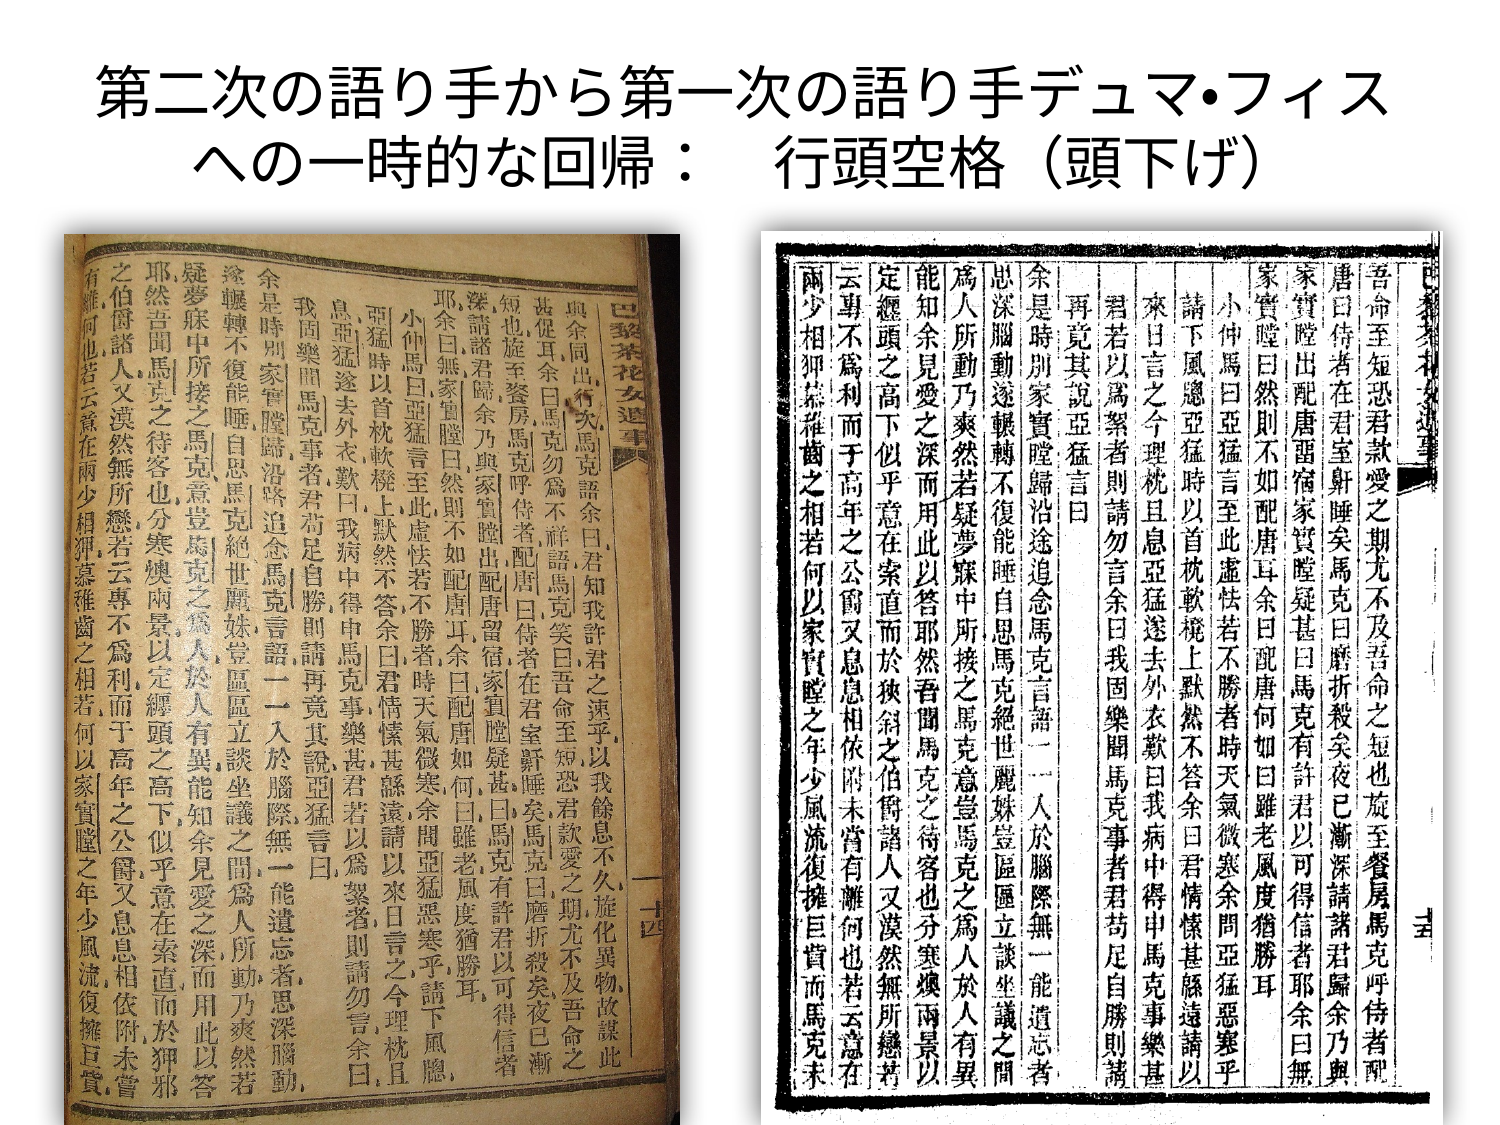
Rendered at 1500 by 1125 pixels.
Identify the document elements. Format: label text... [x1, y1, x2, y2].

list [761, 231, 1443, 1125]
title 第二次の語り手から第一次の語り手デュマ・フィスへの一時的な回帰： 行頭空格（頭下げ） [53, 19, 1436, 233]
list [64, 234, 680, 1125]
